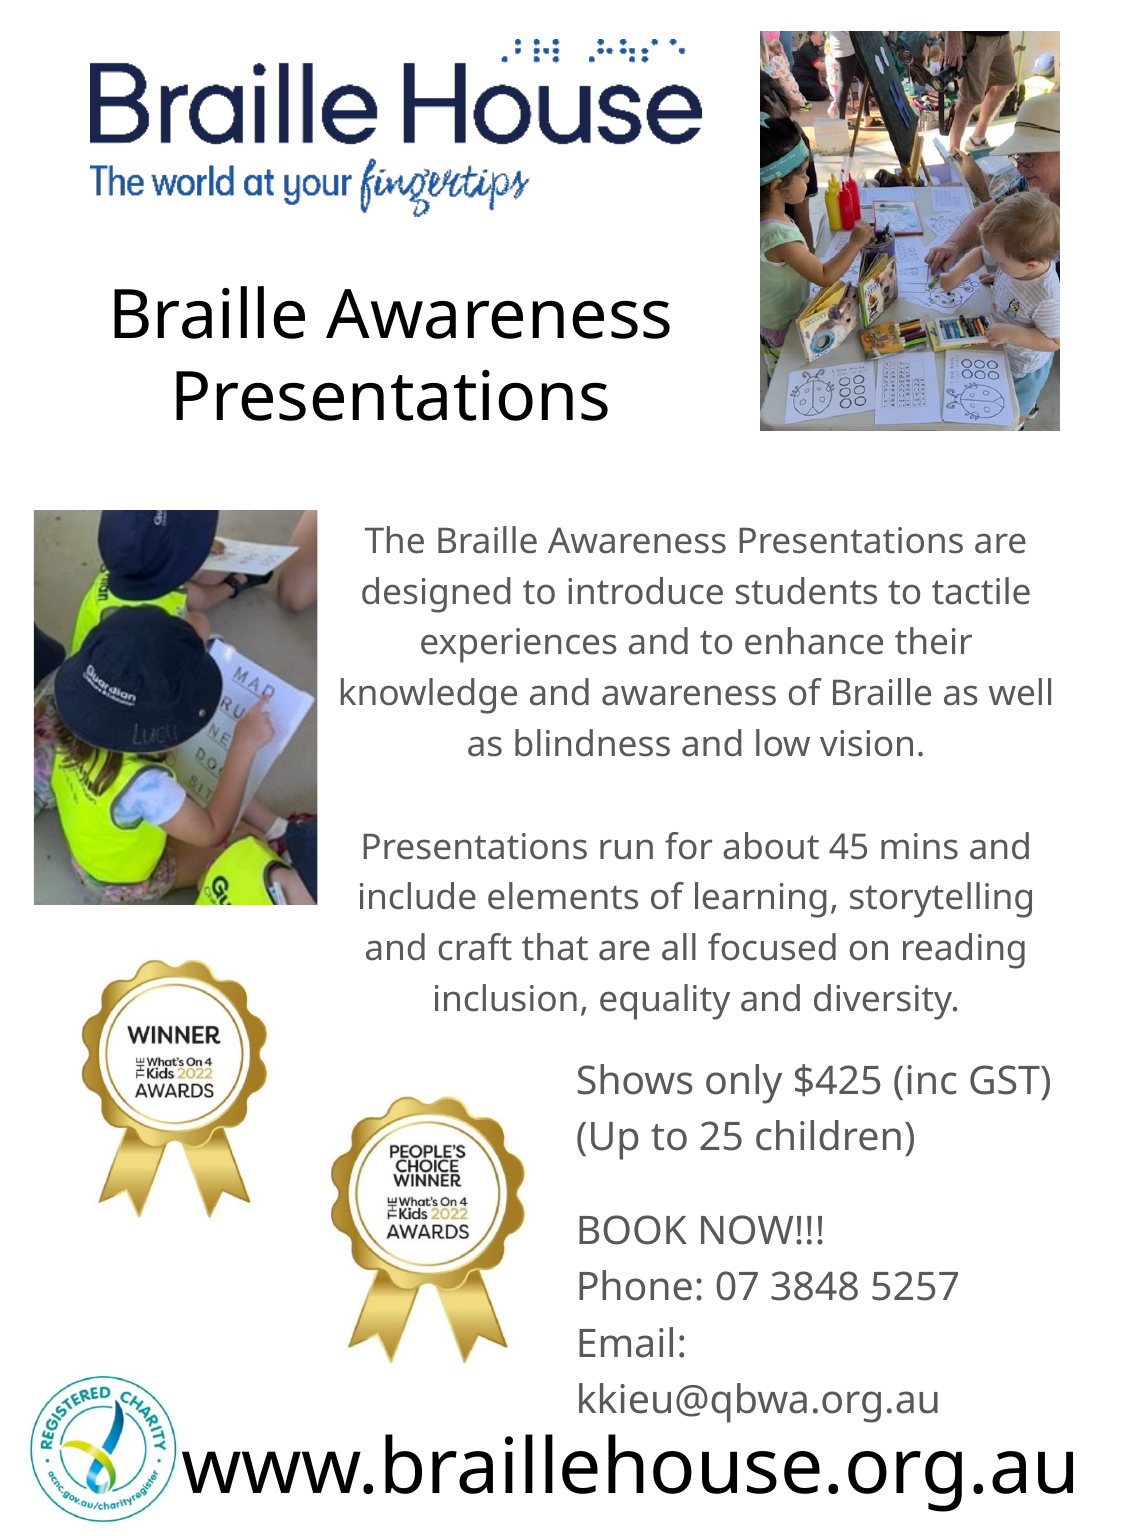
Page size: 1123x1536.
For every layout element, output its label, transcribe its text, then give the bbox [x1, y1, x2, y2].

picture [8, 929, 592, 1392]
picture [90, 39, 702, 218]
picture [33, 510, 318, 905]
title Braille Awareness Presentations [51, 255, 731, 450]
text_box Shows only $425 (inc GST) (Up to 25 children) BOOK NOW!!! Phone: 07 3848 5257 Email: kkieu@qbwa.org.au [561, 1038, 1070, 1429]
text_box www.braillehouse.org.au [197, 1409, 1123, 1517]
subtitle The Braille Awareness Presentations are designed to introduce students to tactile experiences and to enhance their knowledge and awareness of Braille as well as blindness and low vision. Presentations run for about 45 mins and include elements of learning, storytelling and craft that are all focused on reading inclusion, equality and diversity. [278, 473, 1114, 1030]
picture [16, 1359, 193, 1536]
picture [759, 30, 1061, 431]
